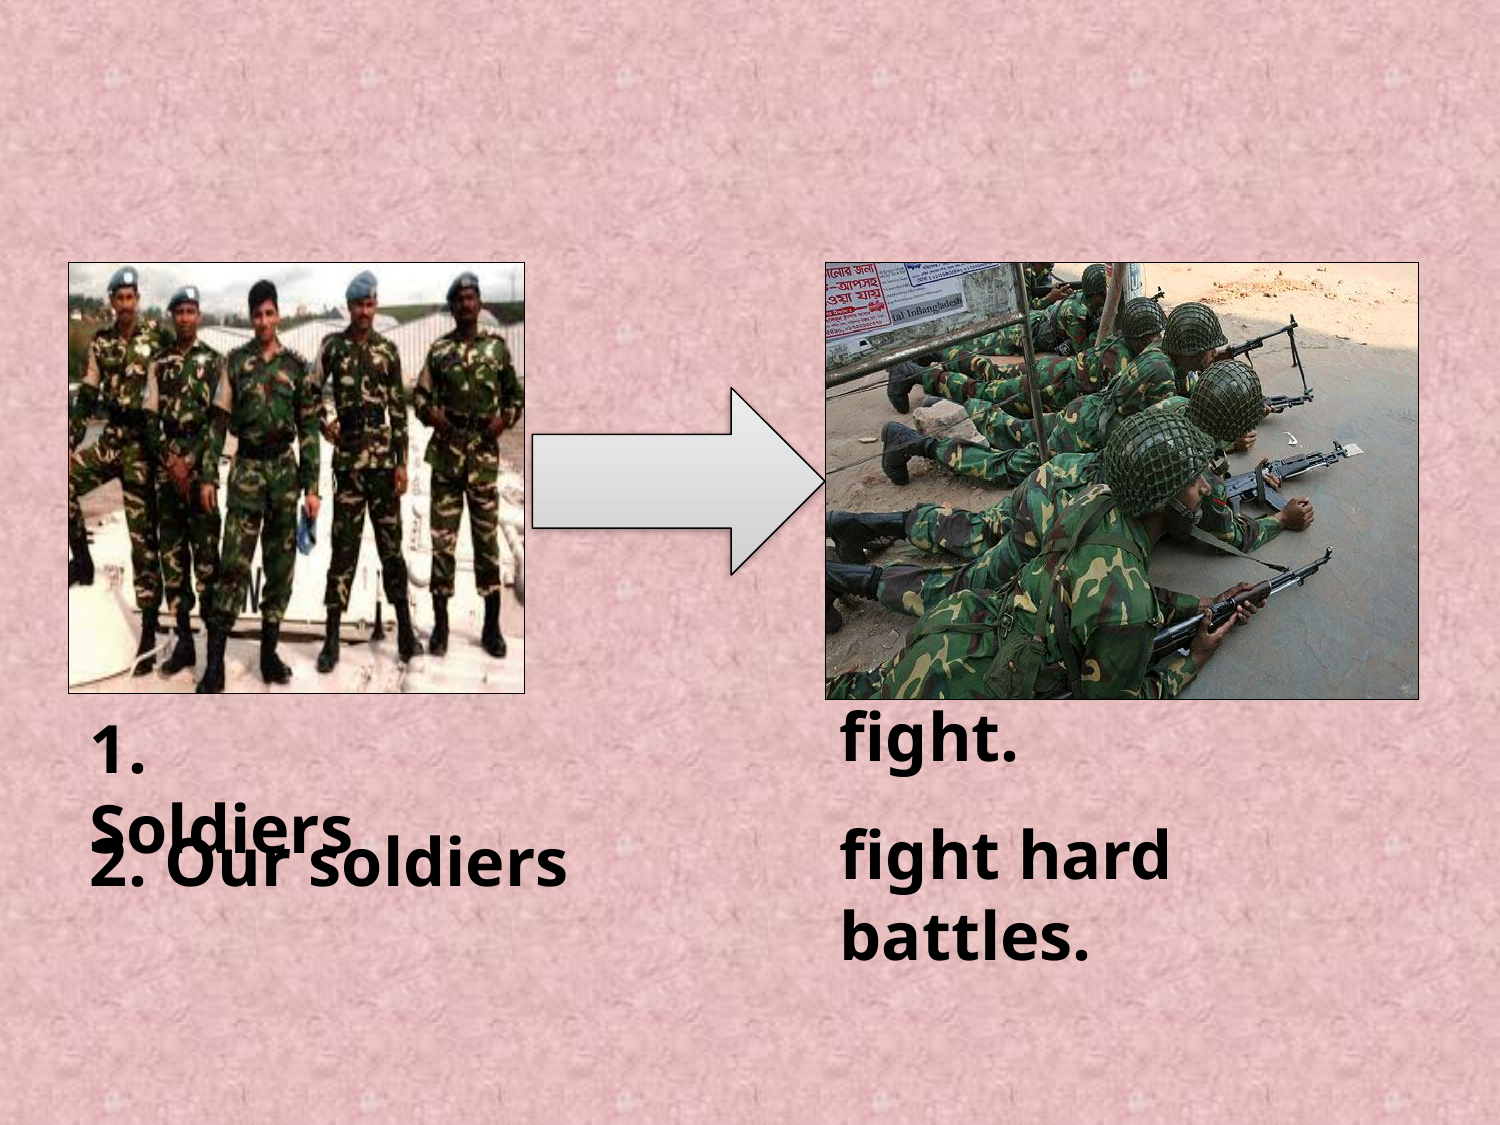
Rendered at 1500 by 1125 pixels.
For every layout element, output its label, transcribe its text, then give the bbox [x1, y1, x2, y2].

text_box [531, 386, 819, 576]
text_box 1. Soldiers [74, 703, 438, 812]
text_box fight hard battles. [825, 806, 1450, 981]
text_box fight. [824, 707, 1188, 783]
picture [0, 0, 1500, 1125]
text_box 2. Our soldiers [74, 812, 613, 908]
